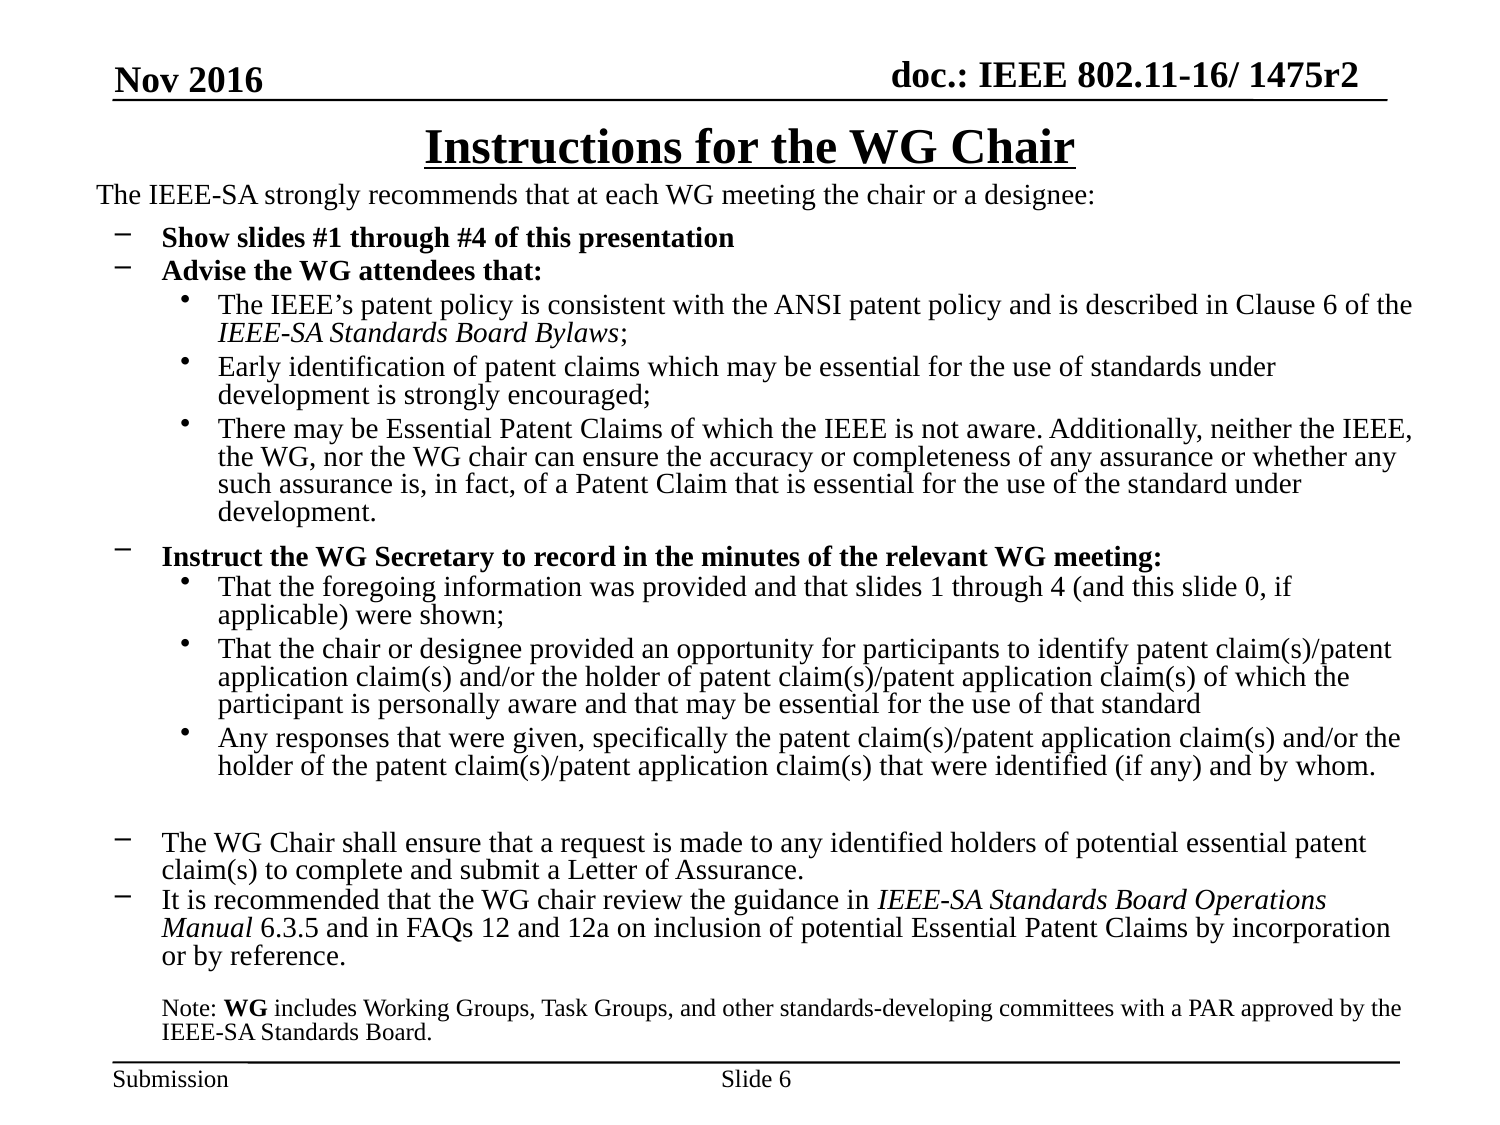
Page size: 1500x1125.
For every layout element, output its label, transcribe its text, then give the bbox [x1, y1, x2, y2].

list The IEEE-SA strongly recommends that at each WG meeting the chair or a designee: Show slides #1 through #4 of this presentation Advise the WG attendees that: The IEEE’s patent policy is consistent with the ANSI patent policy and is described in Clause 6 of the IEEE-SA Standards Board Bylaws; Early identification of patent claims which may be essential for the use of standards under development is strongly encouraged; There may be Essential Patent Claims of which the IEEE is not aware. Additionally, neither the IEEE, the WG, nor the WG chair can ensure the accuracy or completeness of any assurance or whether any such assurance is, in fact, of a Patent Claim that is essential for the use of the standard under development. Instruct the WG Secretary to record in the minutes of the relevant WG meeting: That the foregoing information was provided and that slides 1 through 4 (and this slide 0, if applicable) were shown; That the chair or designee provided an opportunity for participants to identify patent claim(s)/patent application claim(s) and/or the holder of patent claim(s)/patent application claim(s) of which the participant is personally aware and that may be essential for the use of that standard Any responses that were given, specifically the patent claim(s)/patent application claim(s) and/or the holder of the patent claim(s)/patent application claim(s) that were identified (if any) and by whom. The WG Chair shall ensure that a request is made to any identified holders of potential essential patent claim(s) to complete and submit a Letter of Assurance. It is recommended that the WG chair review the guidance in IEEE-SA Standards Board Operations Manual 6.3.5 and in FAQs 12 and 12a on inclusion of potential Essential Patent Claims by incorporation or by reference. Note: WG includes Working Groups, Task Groups, and other standards-developing committees with a PAR approved by the IEEE-SA Standards Board. [24, 174, 1438, 975]
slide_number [114, 54, 265, 101]
title Instructions for the WG Chair [112, 112, 1388, 174]
slide_number Slide 6 [712, 1061, 800, 1093]
